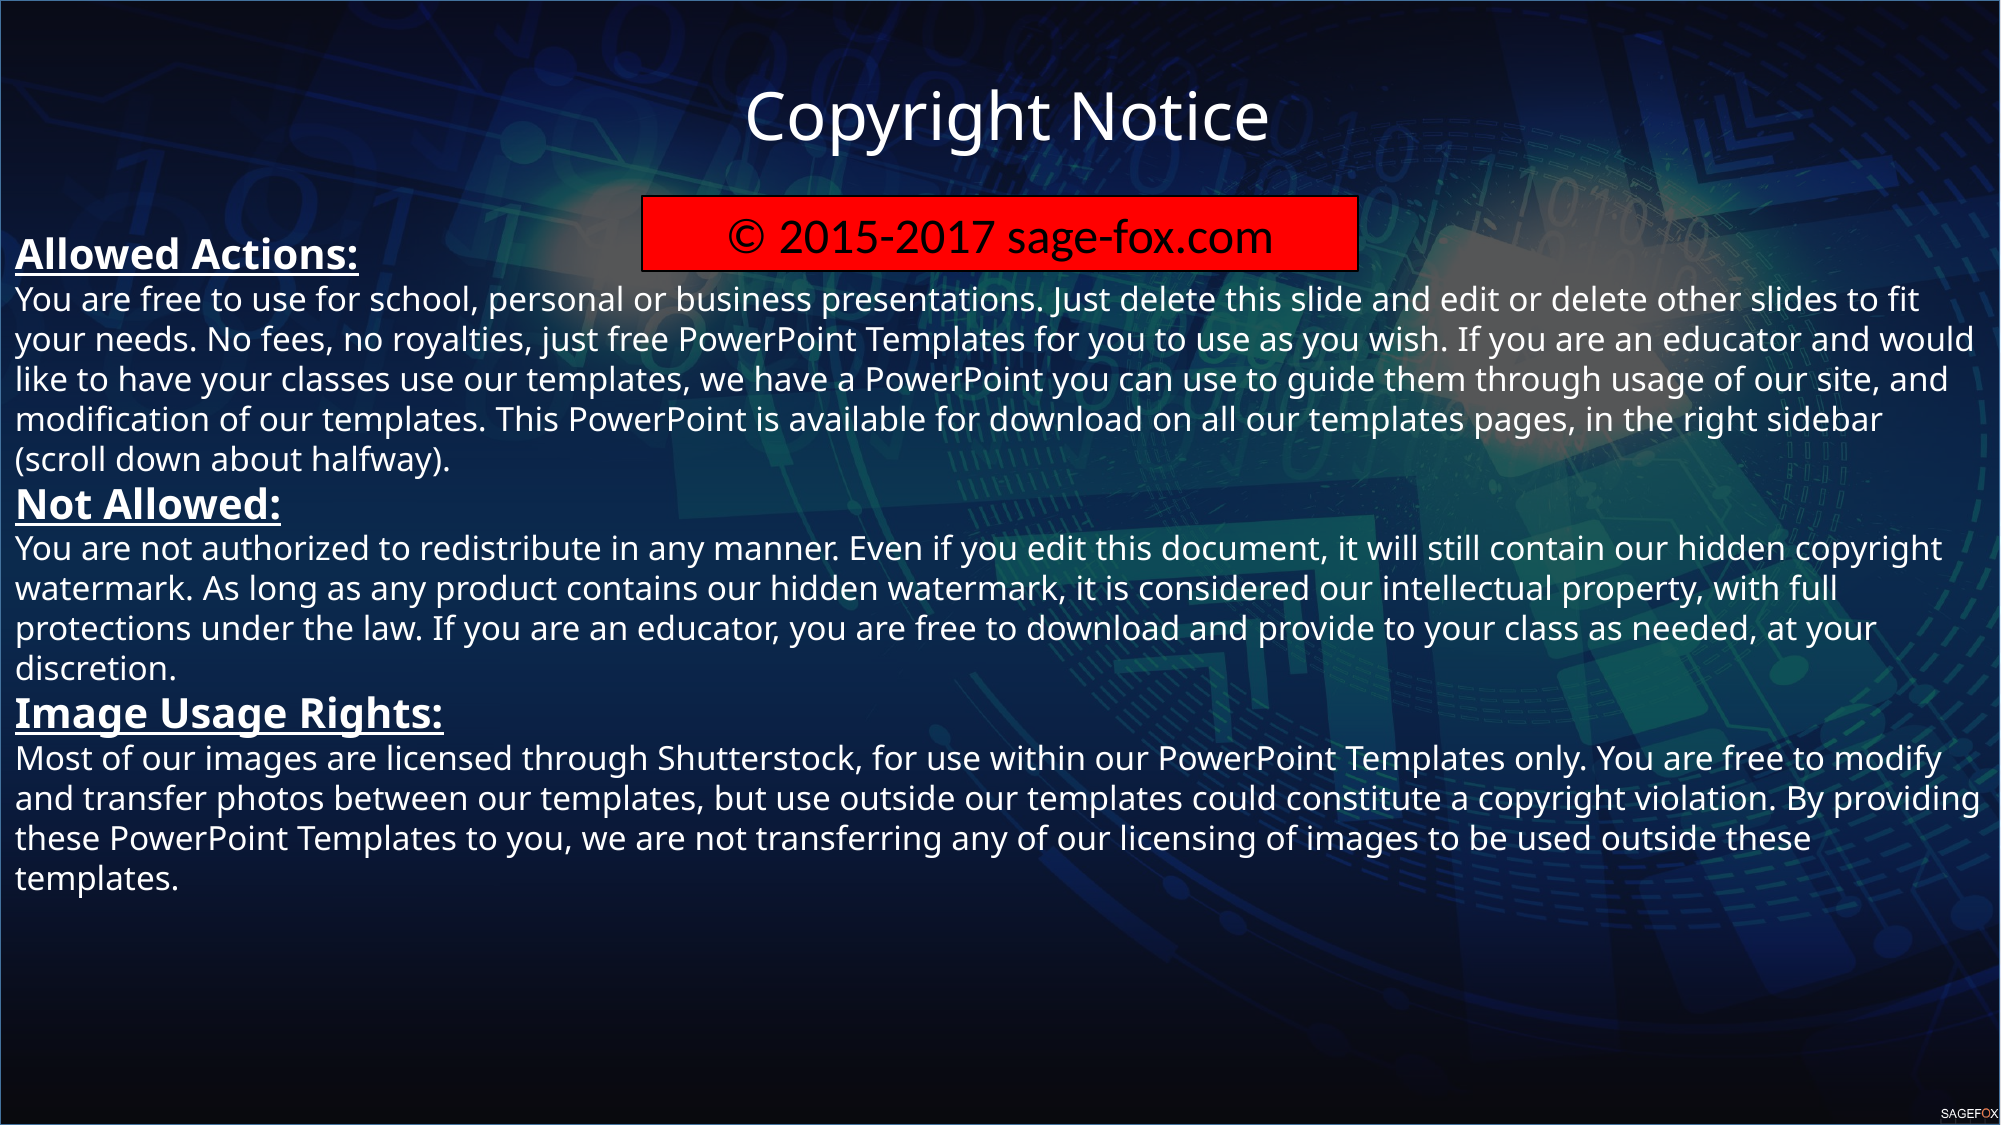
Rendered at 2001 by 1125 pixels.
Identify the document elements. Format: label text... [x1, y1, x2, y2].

title Copyright Notice [493, 60, 1524, 178]
text_box © 2015-2017 sage-fox.com [641, 196, 1358, 272]
text_box Allowed Actions: You are free to use for school, personal or business presentations. Just delete this slide and edit or delete other slides to fit your needs. No fees, no royalties, just free PowerPoint Templates for you to use as you wish. If you are an educator and would like to have your classes use our templates, we have a PowerPoint you can use to guide them through usage of our site, and modification of our templates. This PowerPoint is available for download on all our templates pages, in the right sidebar (scroll down about halfway). Not Allowed: You are not authorized to redistribute in any manner. Even if you edit this document, it will still contain our hidden copyright watermark. As long as any product contains our hidden watermark, it is considered our intellectual property, with full protections under the law. If you are an educator, you are free to download and provide to your class as needed, at your discretion. Image Usage Rights: Most of our images are licensed through Shutterstock, for use within our PowerPoint Templates only. You are free to modify and transfer photos between our templates, but use outside our templates could constitute a copyright violation. By providing these PowerPoint Templates to you, we are not transferring any of our licensing of images to be used outside these templates. [0, 0, 2000, 1125]
